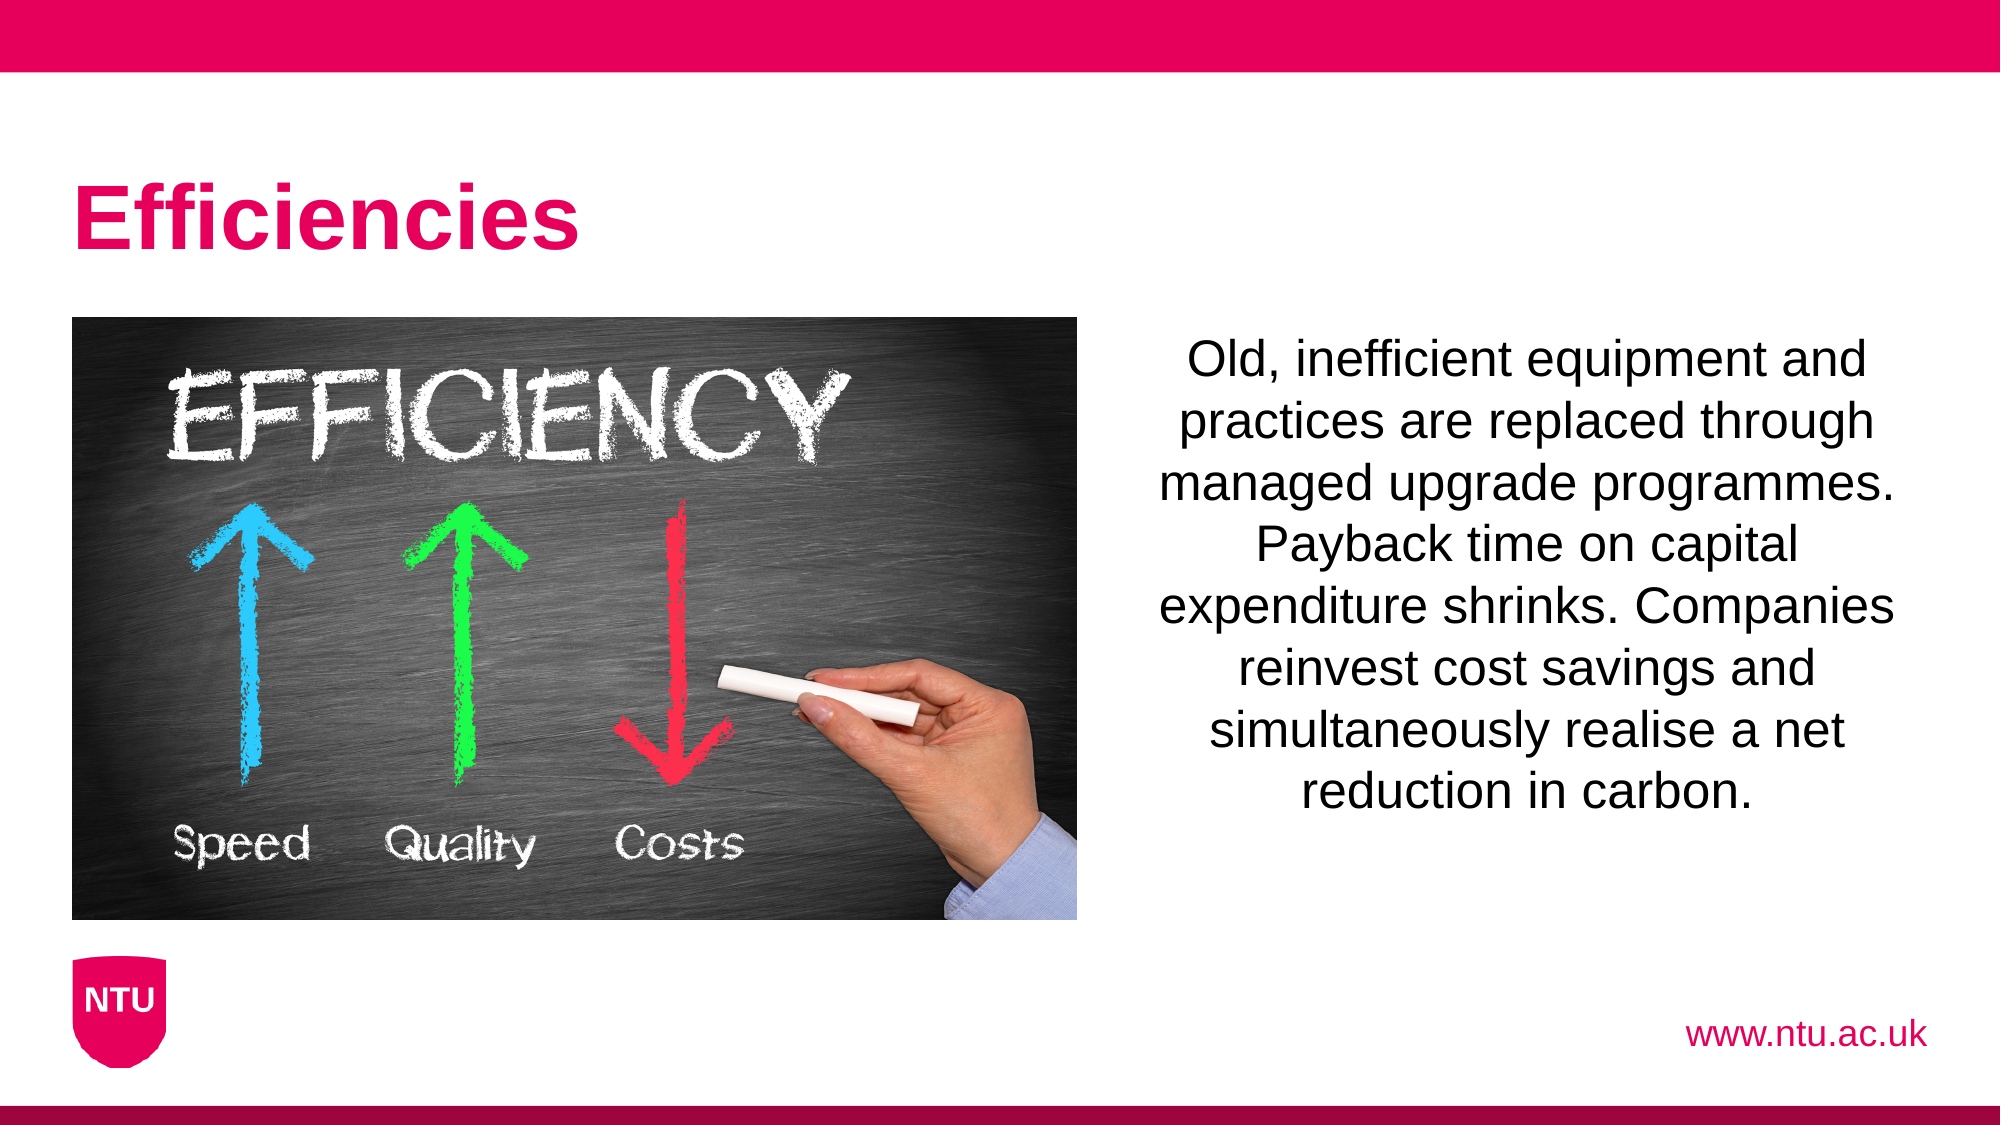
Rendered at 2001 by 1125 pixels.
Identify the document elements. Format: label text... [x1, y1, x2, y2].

title Efficiencies [72, 131, 1928, 296]
list www.ntu.ac.uk [1029, 993, 1928, 1055]
list Old, inefficient equipment and practices are replaced through managed upgrade programmes. Payback time on capital expenditure shrinks. Companies reinvest cost savings and simultaneously realise a net reduction in carbon. [1143, 317, 1928, 830]
picture [72, 317, 1077, 920]
